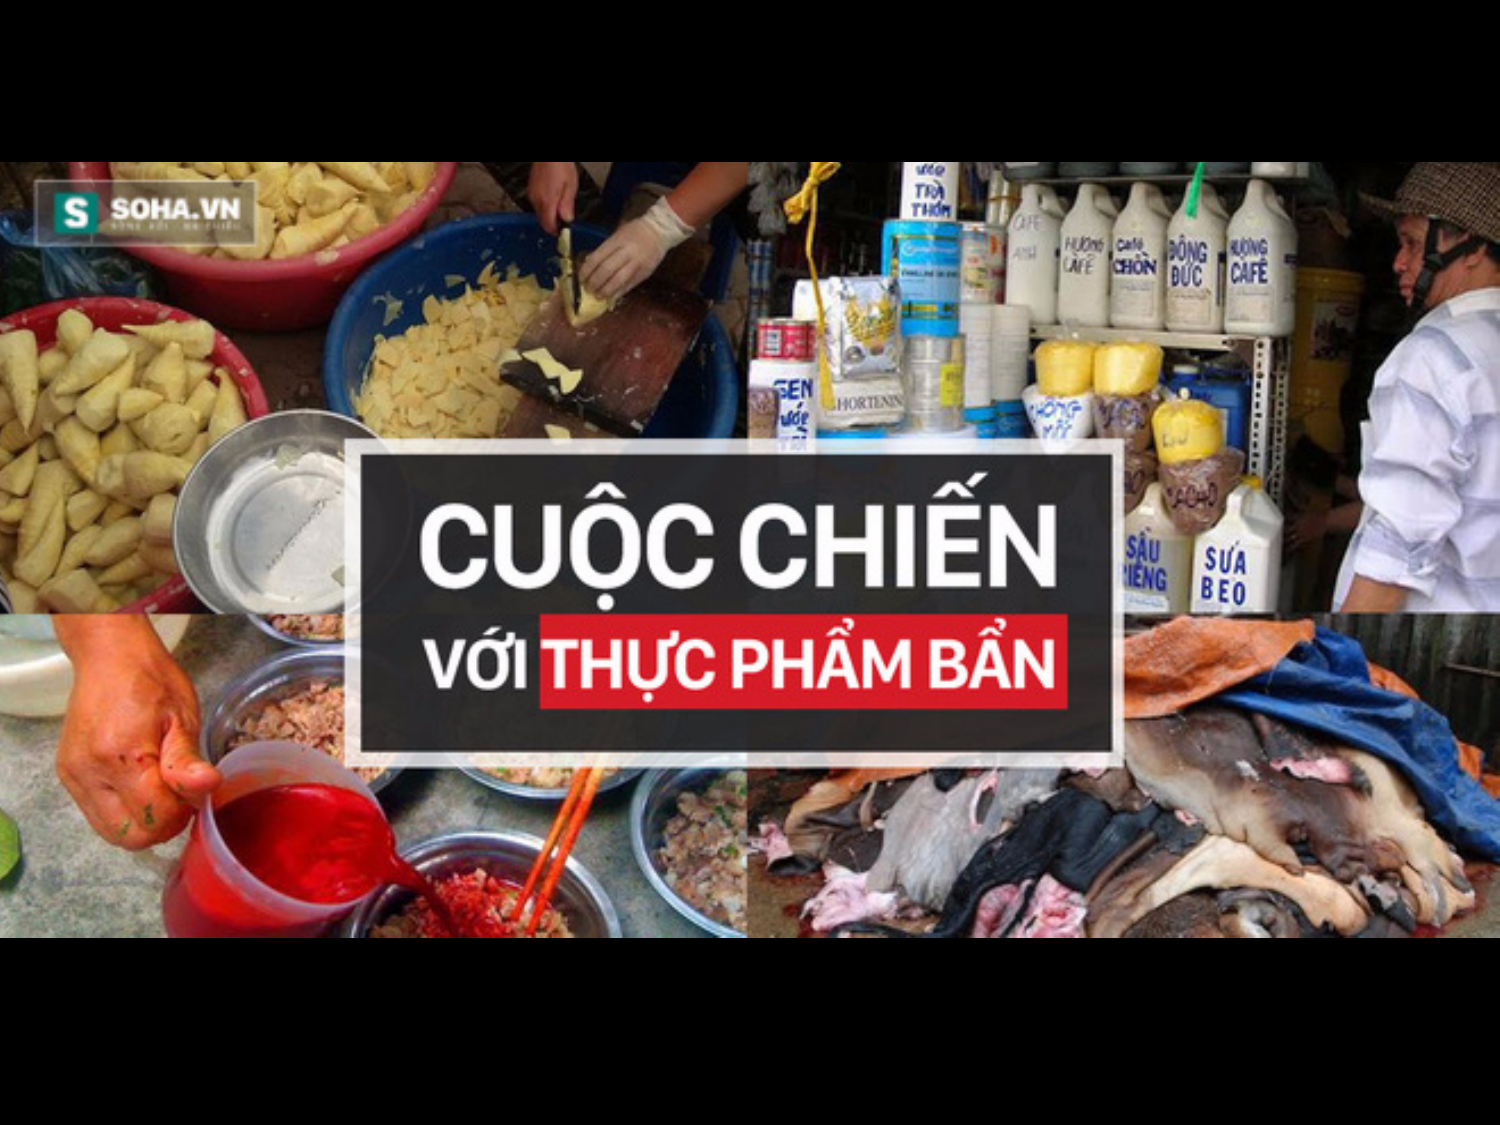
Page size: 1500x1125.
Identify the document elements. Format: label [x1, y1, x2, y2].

picture [0, 162, 1500, 938]
